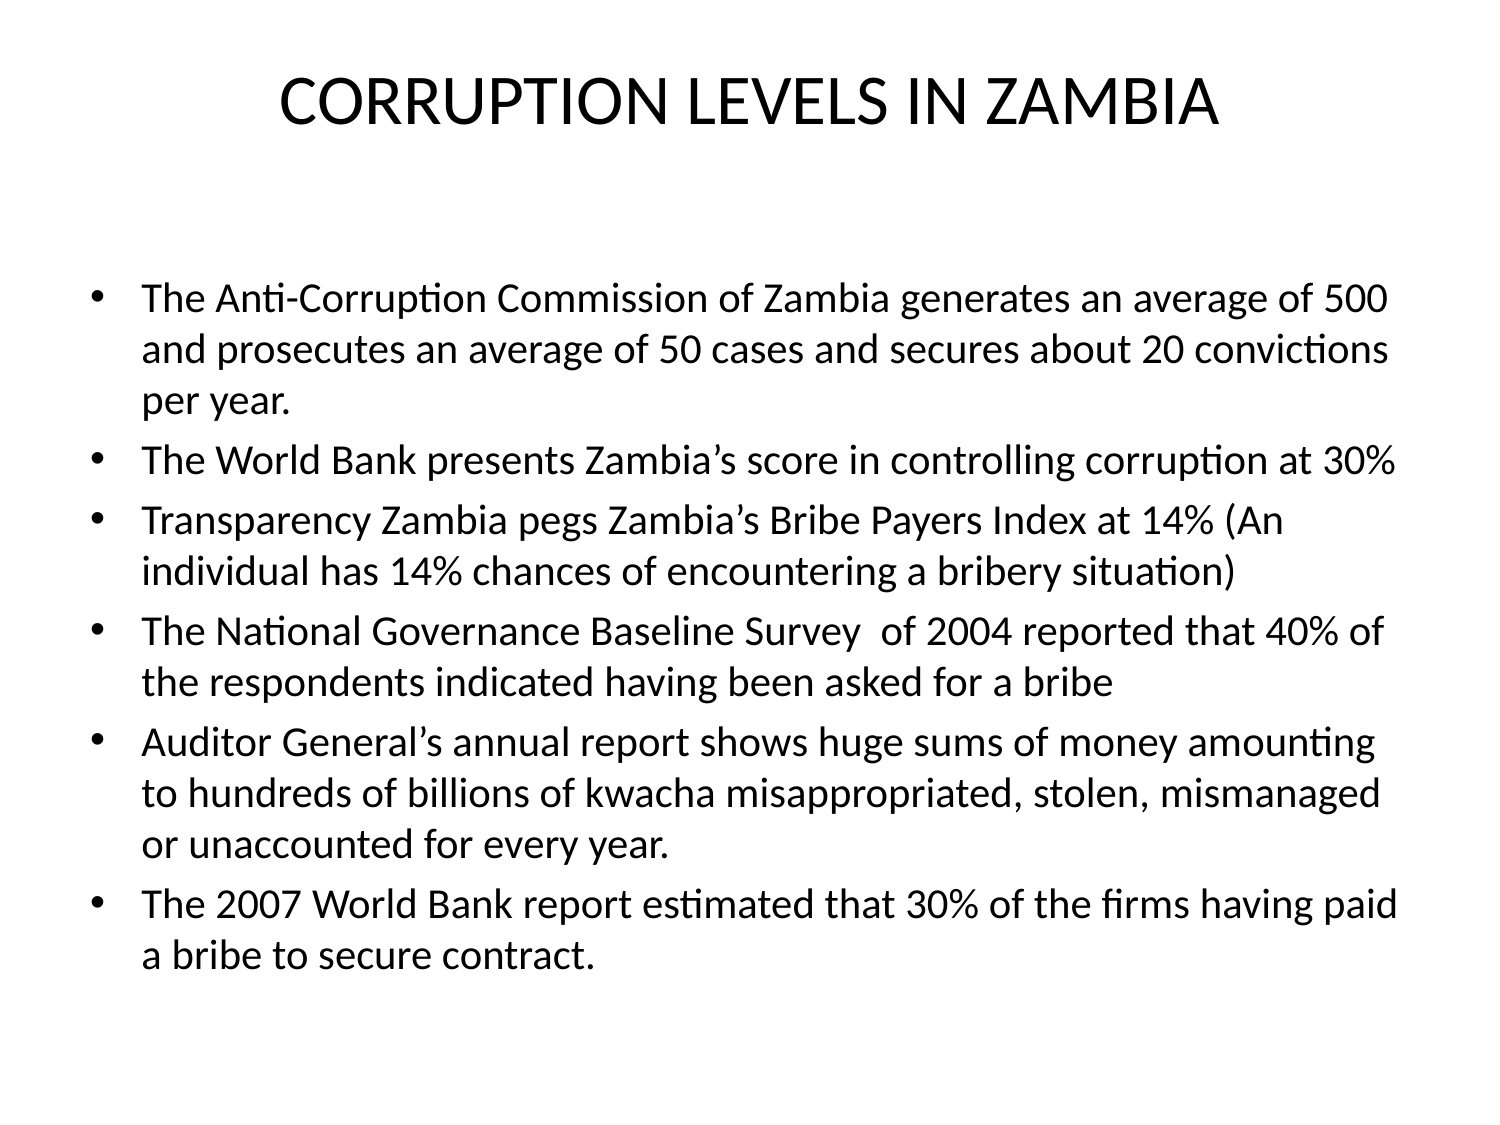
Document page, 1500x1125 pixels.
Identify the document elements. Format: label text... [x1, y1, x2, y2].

list The Anti-Corruption Commission of Zambia generates an average of 500 and prosecutes an average of 50 cases and secures about 20 convictions per year. The World Bank presents Zambia’s score in controlling corruption at 30% Transparency Zambia pegs Zambia’s Bribe Payers Index at 14% (An individual has 14% chances of encountering a bribery situation) The National Governance Baseline Survey of 2004 reported that 40% of the respondents indicated having been asked for a bribe Auditor General’s annual report shows huge sums of money amounting to hundreds of billions of kwacha misappropriated, stolen, mismanaged or unaccounted for every year. The 2007 World Bank report estimated that 30% of the firms having paid a bribe to secure contract. [75, 262, 1425, 1005]
title CORRUPTION LEVELS IN ZAMBIA [75, 45, 1425, 233]
